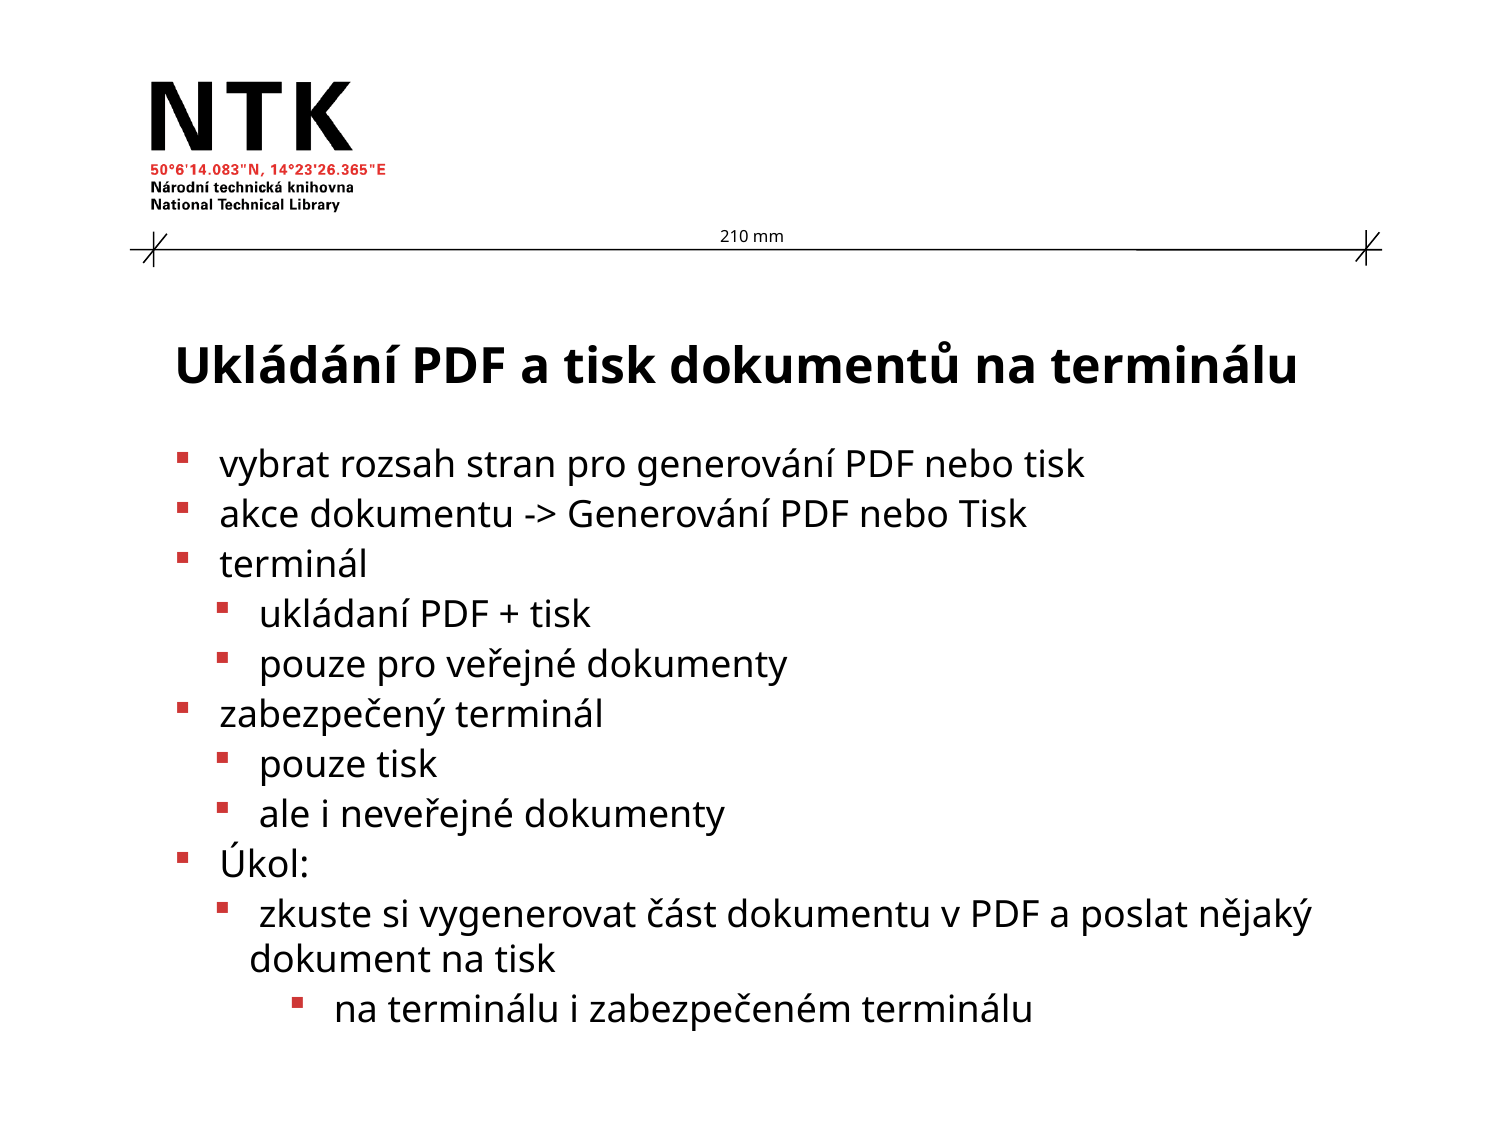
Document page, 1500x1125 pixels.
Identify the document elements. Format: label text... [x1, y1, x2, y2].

text_box Ukládání PDF a tisk dokumentů na terminálu [159, 302, 1365, 409]
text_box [100, 30, 1383, 268]
text_box vybrat rozsah stran pro generování PDF nebo tisk akce dokumentu -> Generování PDF nebo Tisk terminál ukládaní PDF + tisk pouze pro veřejné dokumenty zabezpečený terminál pouze tisk ale i neveřejné dokumenty Úkol: zkuste si vygenerovat část dokumentu v PDF a poslat nějaký dokument na tisk na terminálu i zabezpečeném terminálu [159, 432, 1365, 1035]
